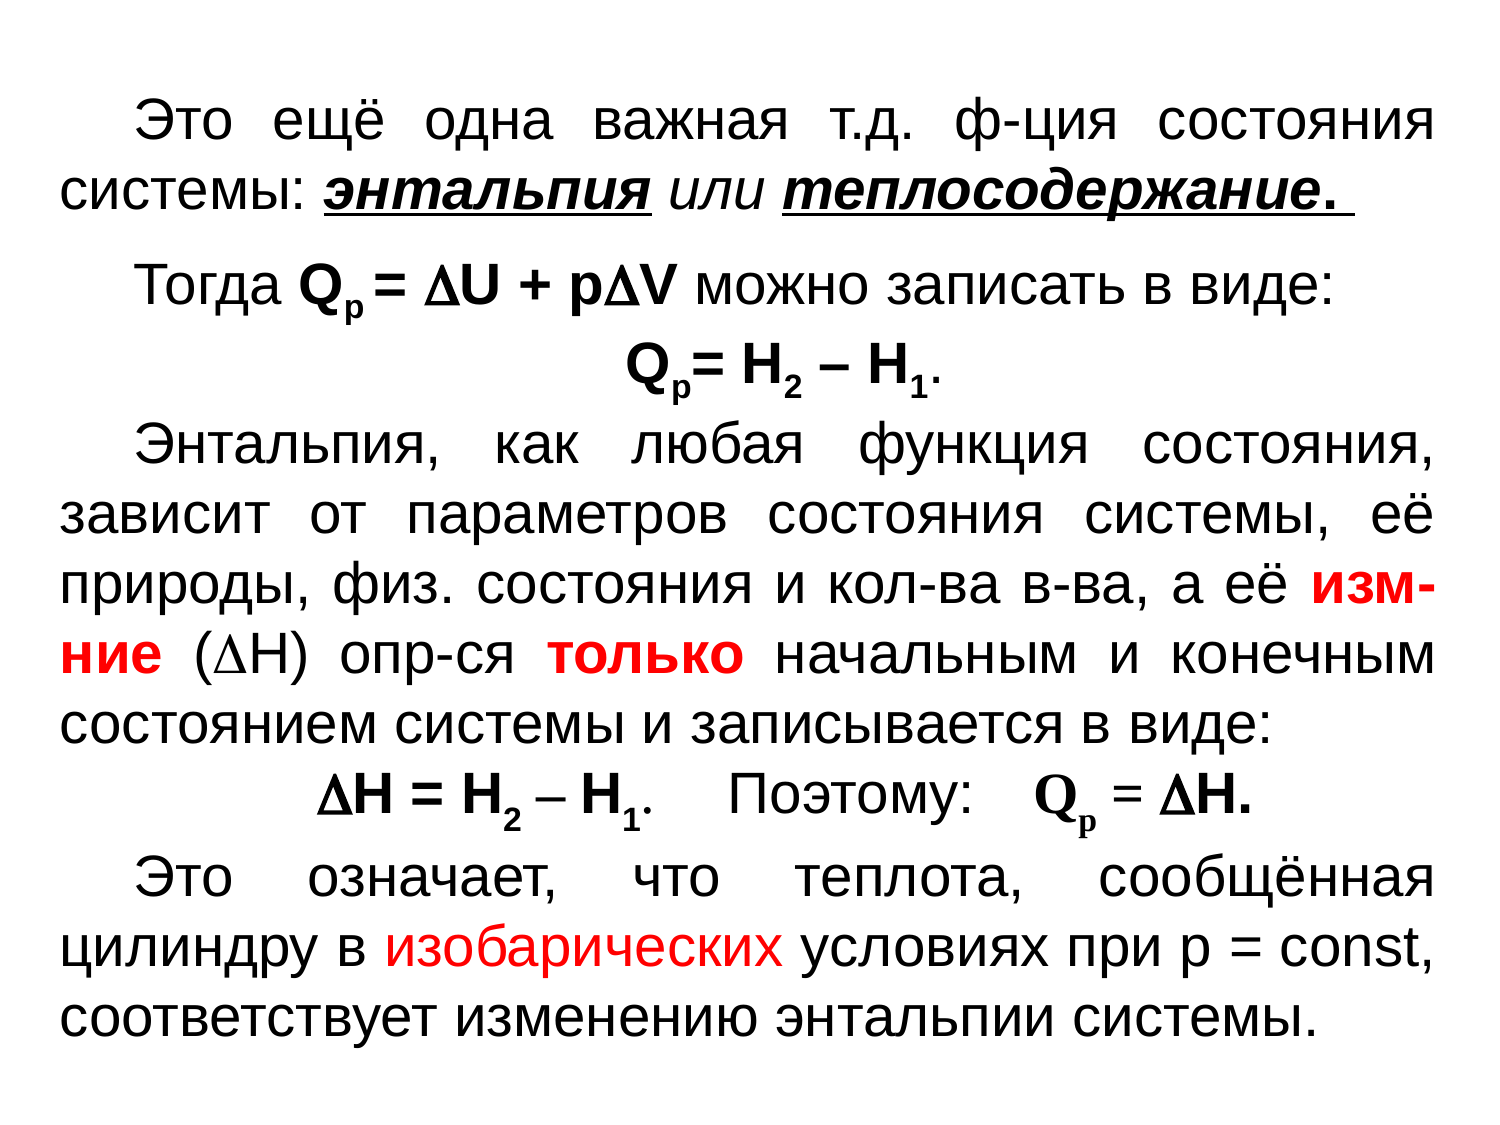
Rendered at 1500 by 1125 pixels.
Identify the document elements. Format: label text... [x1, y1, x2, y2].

text_box Это ещё одна важная т.д. ф-ция состояния системы: энтальпия или теплосодержание. Тогда Qp = U + pV можно записать в виде: Qp= Н2 – Н1. Энтальпия, как любая функция состояния, зависит от параметров состояния системы, её природы, физ. состояния и кол-ва в-ва, а её изм-ние (Н) опр-ся только начальным и конечным состоянием системы и записывается в виде: Н = Н2 – Н1. Поэтому: Qp = Н. Это означает, что теплота, сообщённая цилиндру в изобарических условиях при р = const, соответствует изменению энтальпии системы. [45, 73, 1452, 1056]
